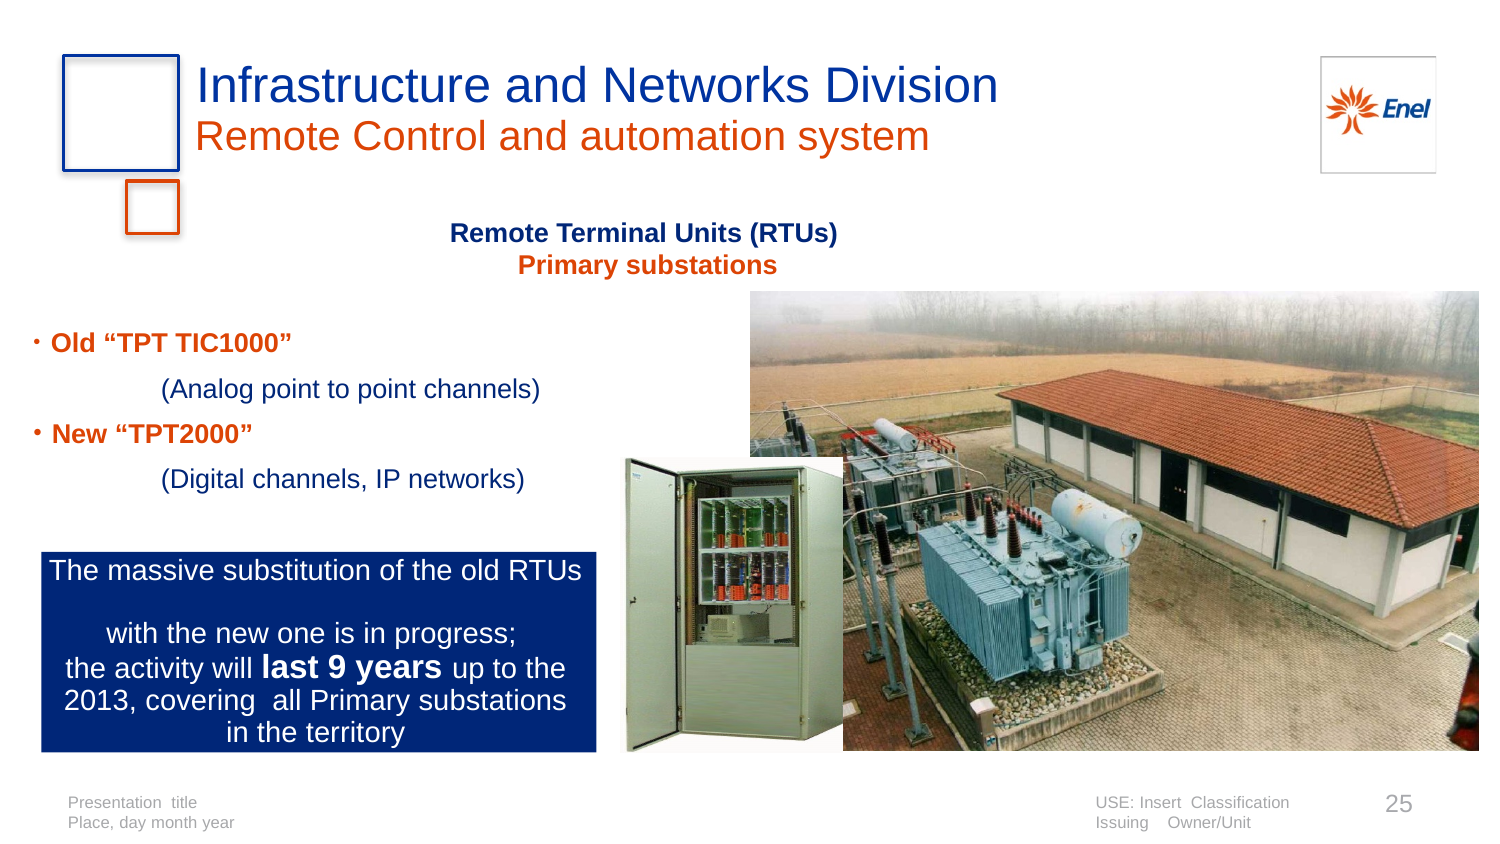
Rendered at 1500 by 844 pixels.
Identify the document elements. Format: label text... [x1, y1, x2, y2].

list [619, 457, 844, 753]
picture [749, 291, 1479, 751]
slide_number 25 [1340, 782, 1425, 827]
picture [1320, 121, 1437, 176]
text_box Remote Terminal Units (RTUs) Primary substations Old “TPT TIC1000” (Analog point to point channels) New “TPT2000” (Digital channels, IP networks) [21, 209, 1282, 780]
text_box Remote Control and automation system [182, 102, 1178, 165]
text_box Infrastructure and Networks Division [183, 0, 1459, 121]
text_box The massive substitution of the old RTUs with the new one is in progress; the activity will last 9 years up to the 2013, covering all Primary substations in the territory [41, 551, 597, 753]
